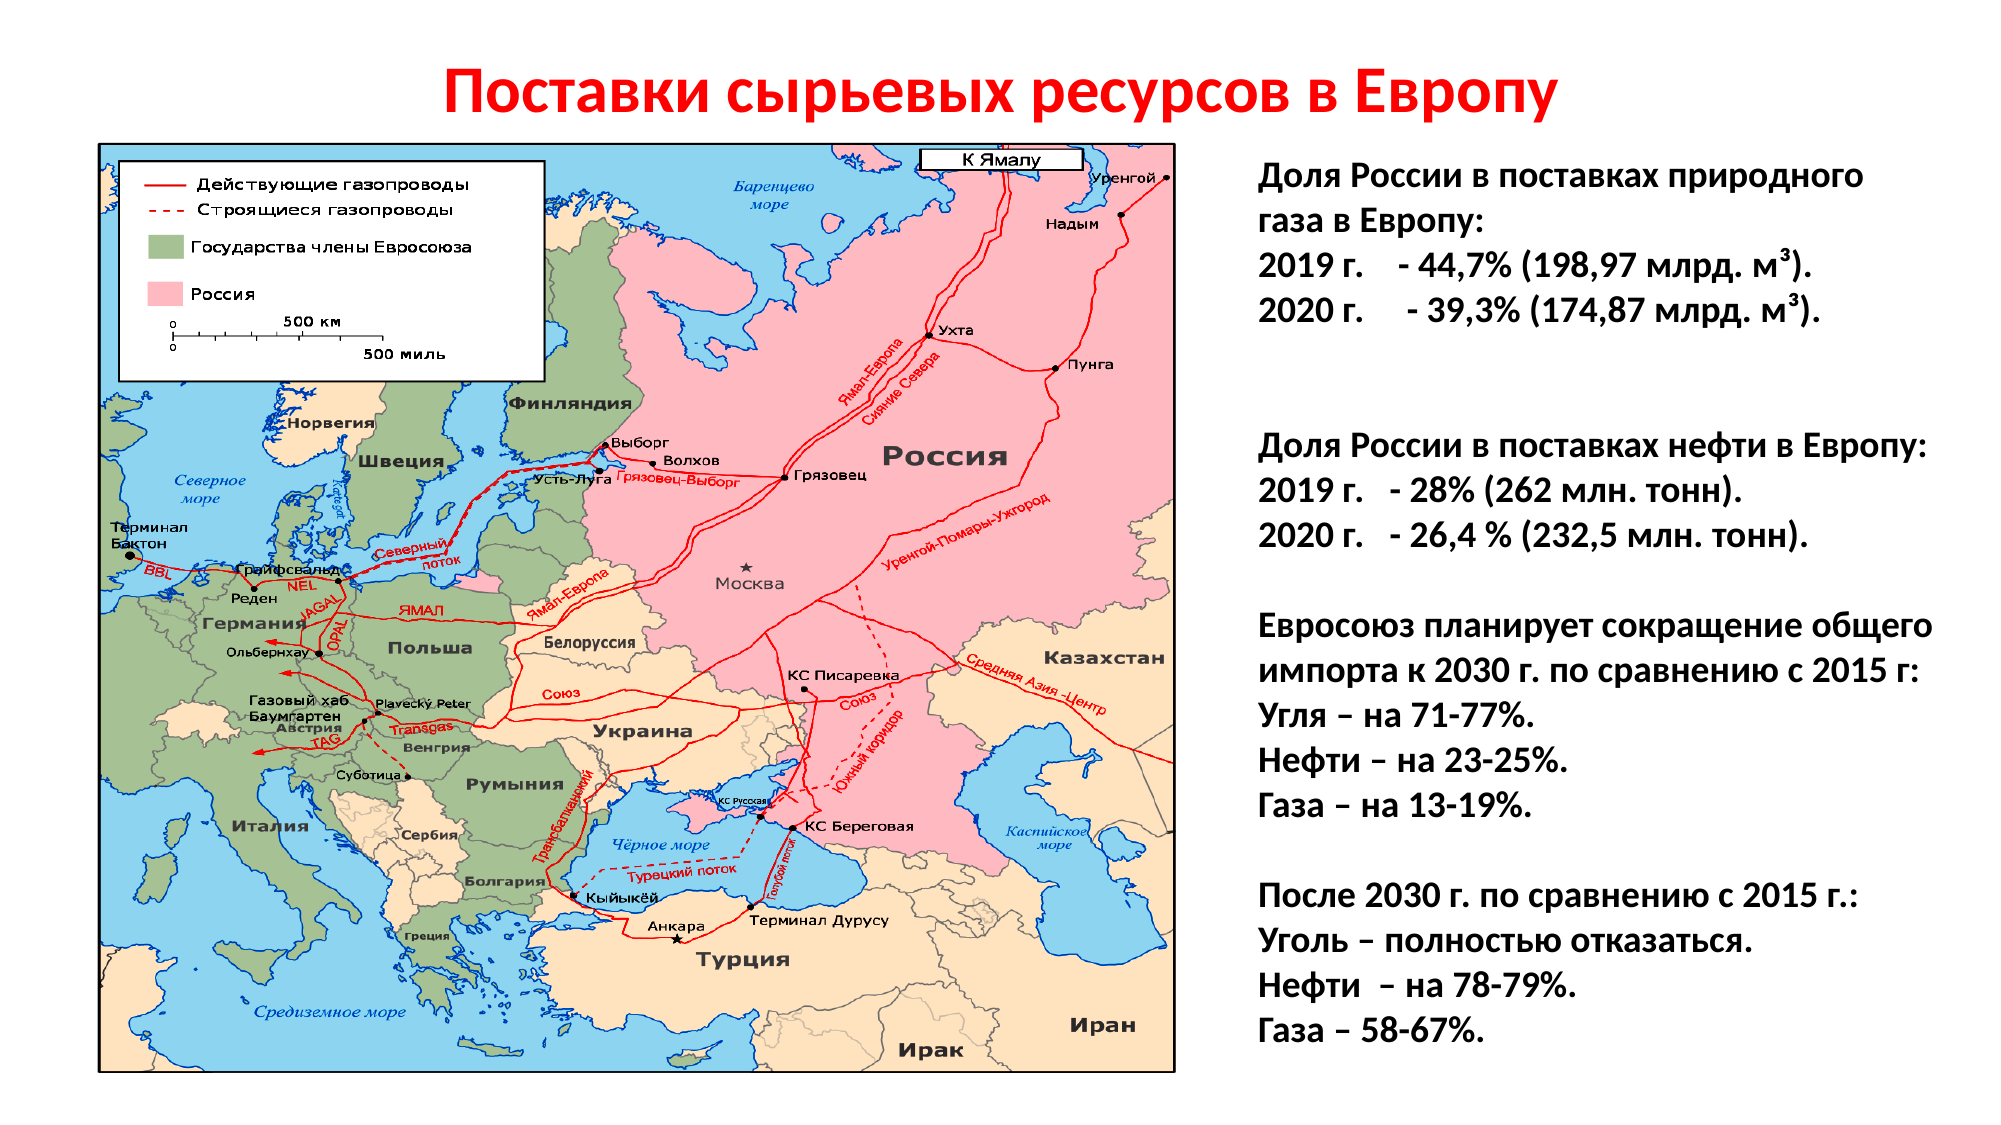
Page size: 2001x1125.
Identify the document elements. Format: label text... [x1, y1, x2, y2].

text_box Доля России в поставках природного газа в Европу: 2019 г. - 44,7% (198,97 млрд. м³). 2020 г. - 39,3% (174,87 млрд. м³). Доля России в поставках нефти в Европу: 2019 г. - 28% (262 млн. тонн). 2020 г. - 26,4 % (232,5 млн. тонн). Евросоюз планирует сокращение общего импорта к 2030 г. по сравнению с 2015 г: Угля – на 71-77%. Нефти – на 23-25%. Газа – на 13-19%. После 2030 г. по сравнению с 2015 г.: Уголь – полностью отказаться. Нефти – на 78-79%. Газа – 58-67%. [1243, 142, 1953, 1125]
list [82, 130, 1191, 1085]
title Поставки сырьевых ресурсов в Европу [19, 10, 1985, 171]
